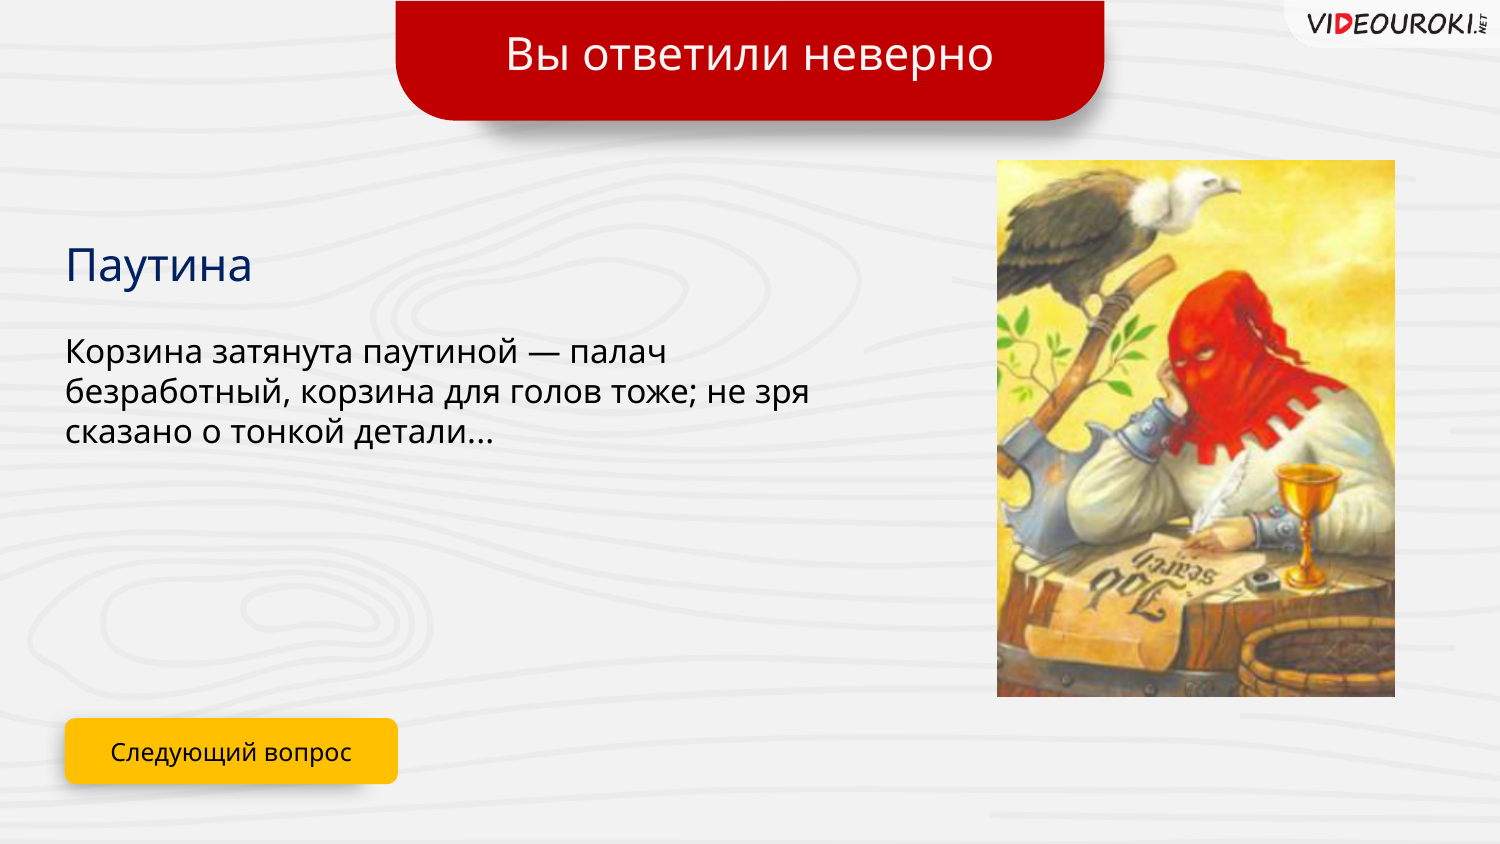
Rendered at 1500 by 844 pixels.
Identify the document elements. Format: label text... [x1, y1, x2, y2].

text_box Паутина Корзина затянута паутиной — палач безработный, корзина для голов тоже; не зря сказано о тонкой детали... [64, 235, 842, 451]
text_box [394, 0, 1106, 122]
text_box Вы ответили неверно [490, 17, 1010, 88]
picture [0, 0, 1500, 844]
text_box Следующий вопрос [63, 717, 399, 786]
